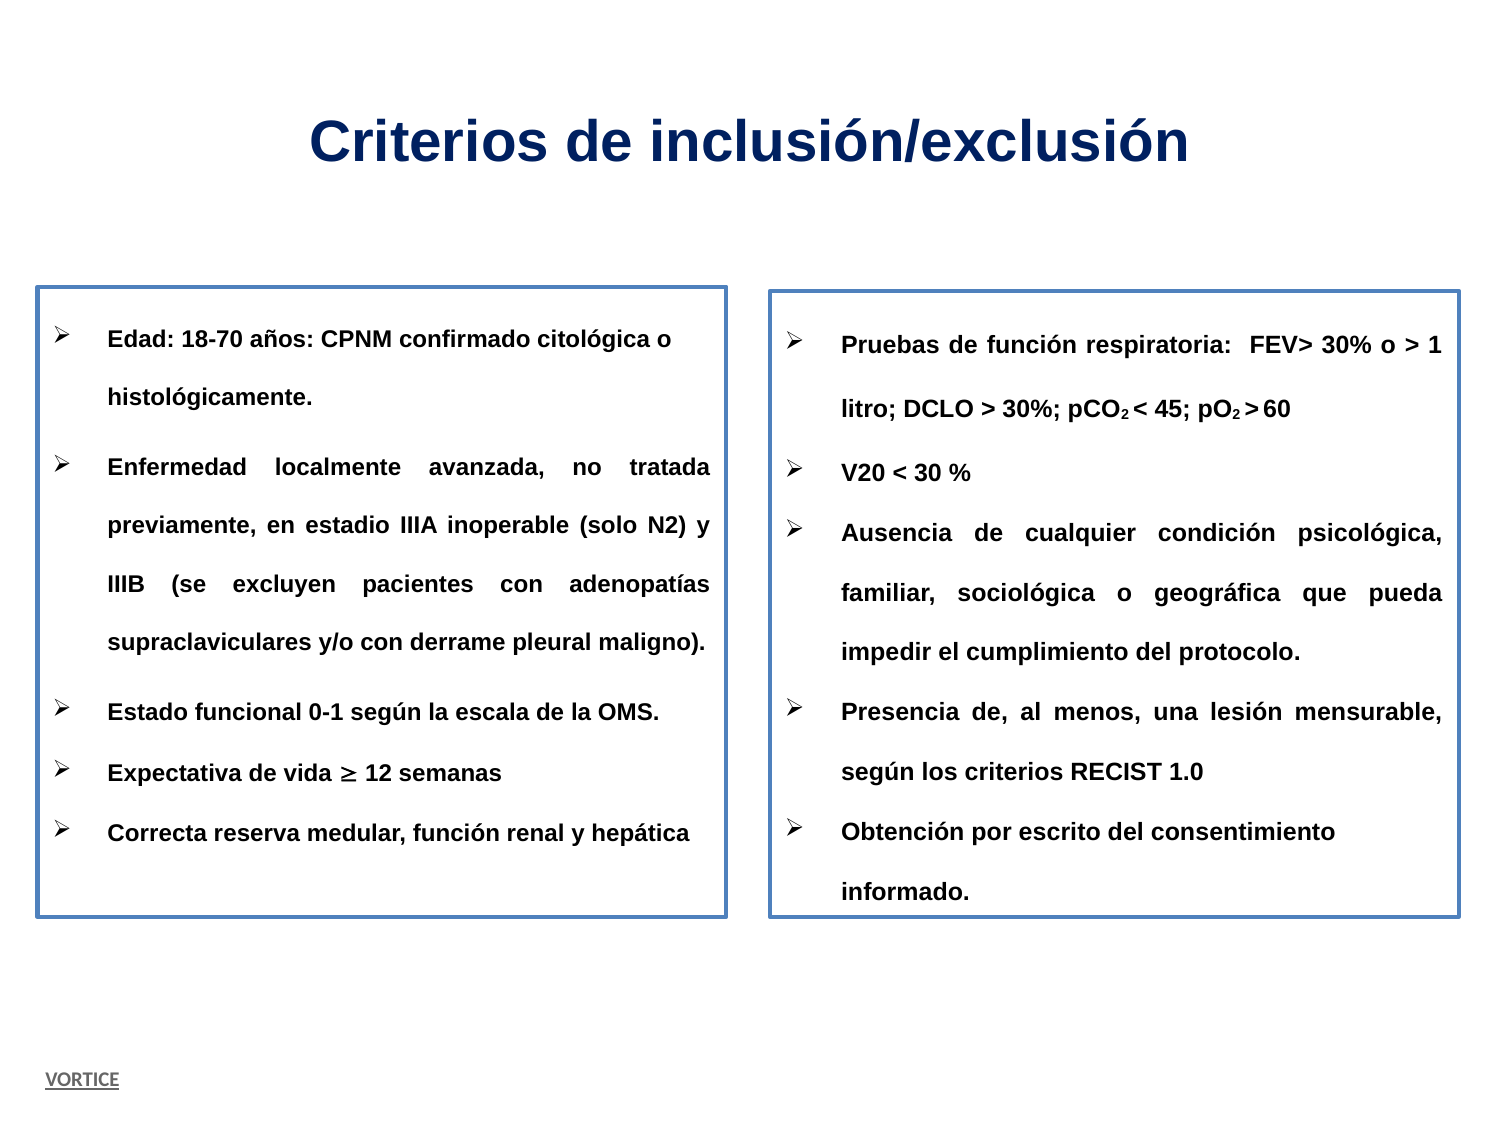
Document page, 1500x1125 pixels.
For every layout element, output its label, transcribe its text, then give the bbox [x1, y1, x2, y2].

text_box Pruebas de función respiratoria: FEV> 30% o > 1 litro; DCLO > 30%; pCO2 < 45; pO2 > 60 V20 < 30 % Ausencia de cualquier condición psicológica, familiar, sociológica o geográfica que pueda impedir el cumplimiento del protocolo. Presencia de, al menos, una lesión mensurable, según los criterios RECIST 1.0 Obtención por escrito del consentimiento informado. [768, 289, 1461, 919]
title Criterios de inclusión/exclusión [99, 78, 1400, 198]
list Edad: 18-70 años: CPNM confirmado citológica o histológicamente. Enfermedad localmente avanzada, no tratada previamente, en estadio IIIA inoperable (solo N2) y IIIB (se excluyen pacientes con adenopatías supraclaviculares y/o con derrame pleural maligno). Estado funcional 0-1 según la escala de la OMS. Expectativa de vida  12 semanas Correcta reserva medular, función renal y hepática [35, 285, 728, 919]
text_box VORTICE [30, 1058, 135, 1099]
